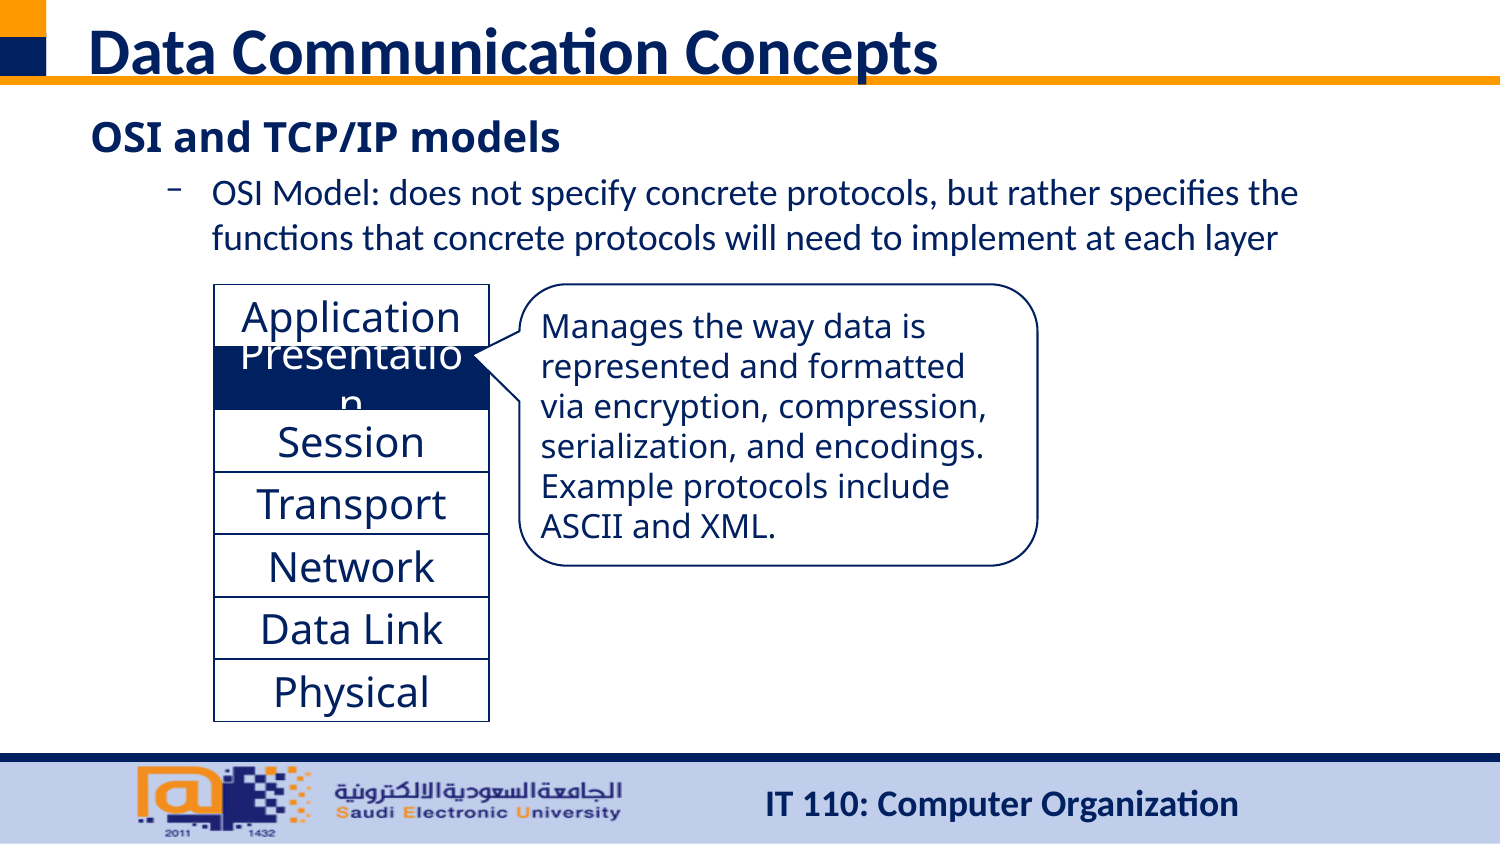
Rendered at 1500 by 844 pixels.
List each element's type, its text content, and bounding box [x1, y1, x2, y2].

text_box Session [213, 409, 489, 471]
text_box Network [213, 534, 489, 596]
text_box Manages the way data is represented and formatted via encryption, compression, serialization, and encodings. Example protocols include ASCII and XML. [471, 284, 1038, 566]
text_box Presentation [213, 346, 489, 409]
text_box Transport [213, 471, 489, 534]
text_box Data Link [213, 596, 489, 659]
text_box Application [213, 284, 489, 346]
list OSI and TCP/IP models OSI Model: does not specify concrete protocols, but rather specifies the functions that concrete protocols will need to implement at each layer [75, 103, 1425, 660]
title Data Communication Concepts [73, 0, 1427, 81]
picture [137, 766, 622, 837]
text_box Physical [213, 659, 489, 722]
